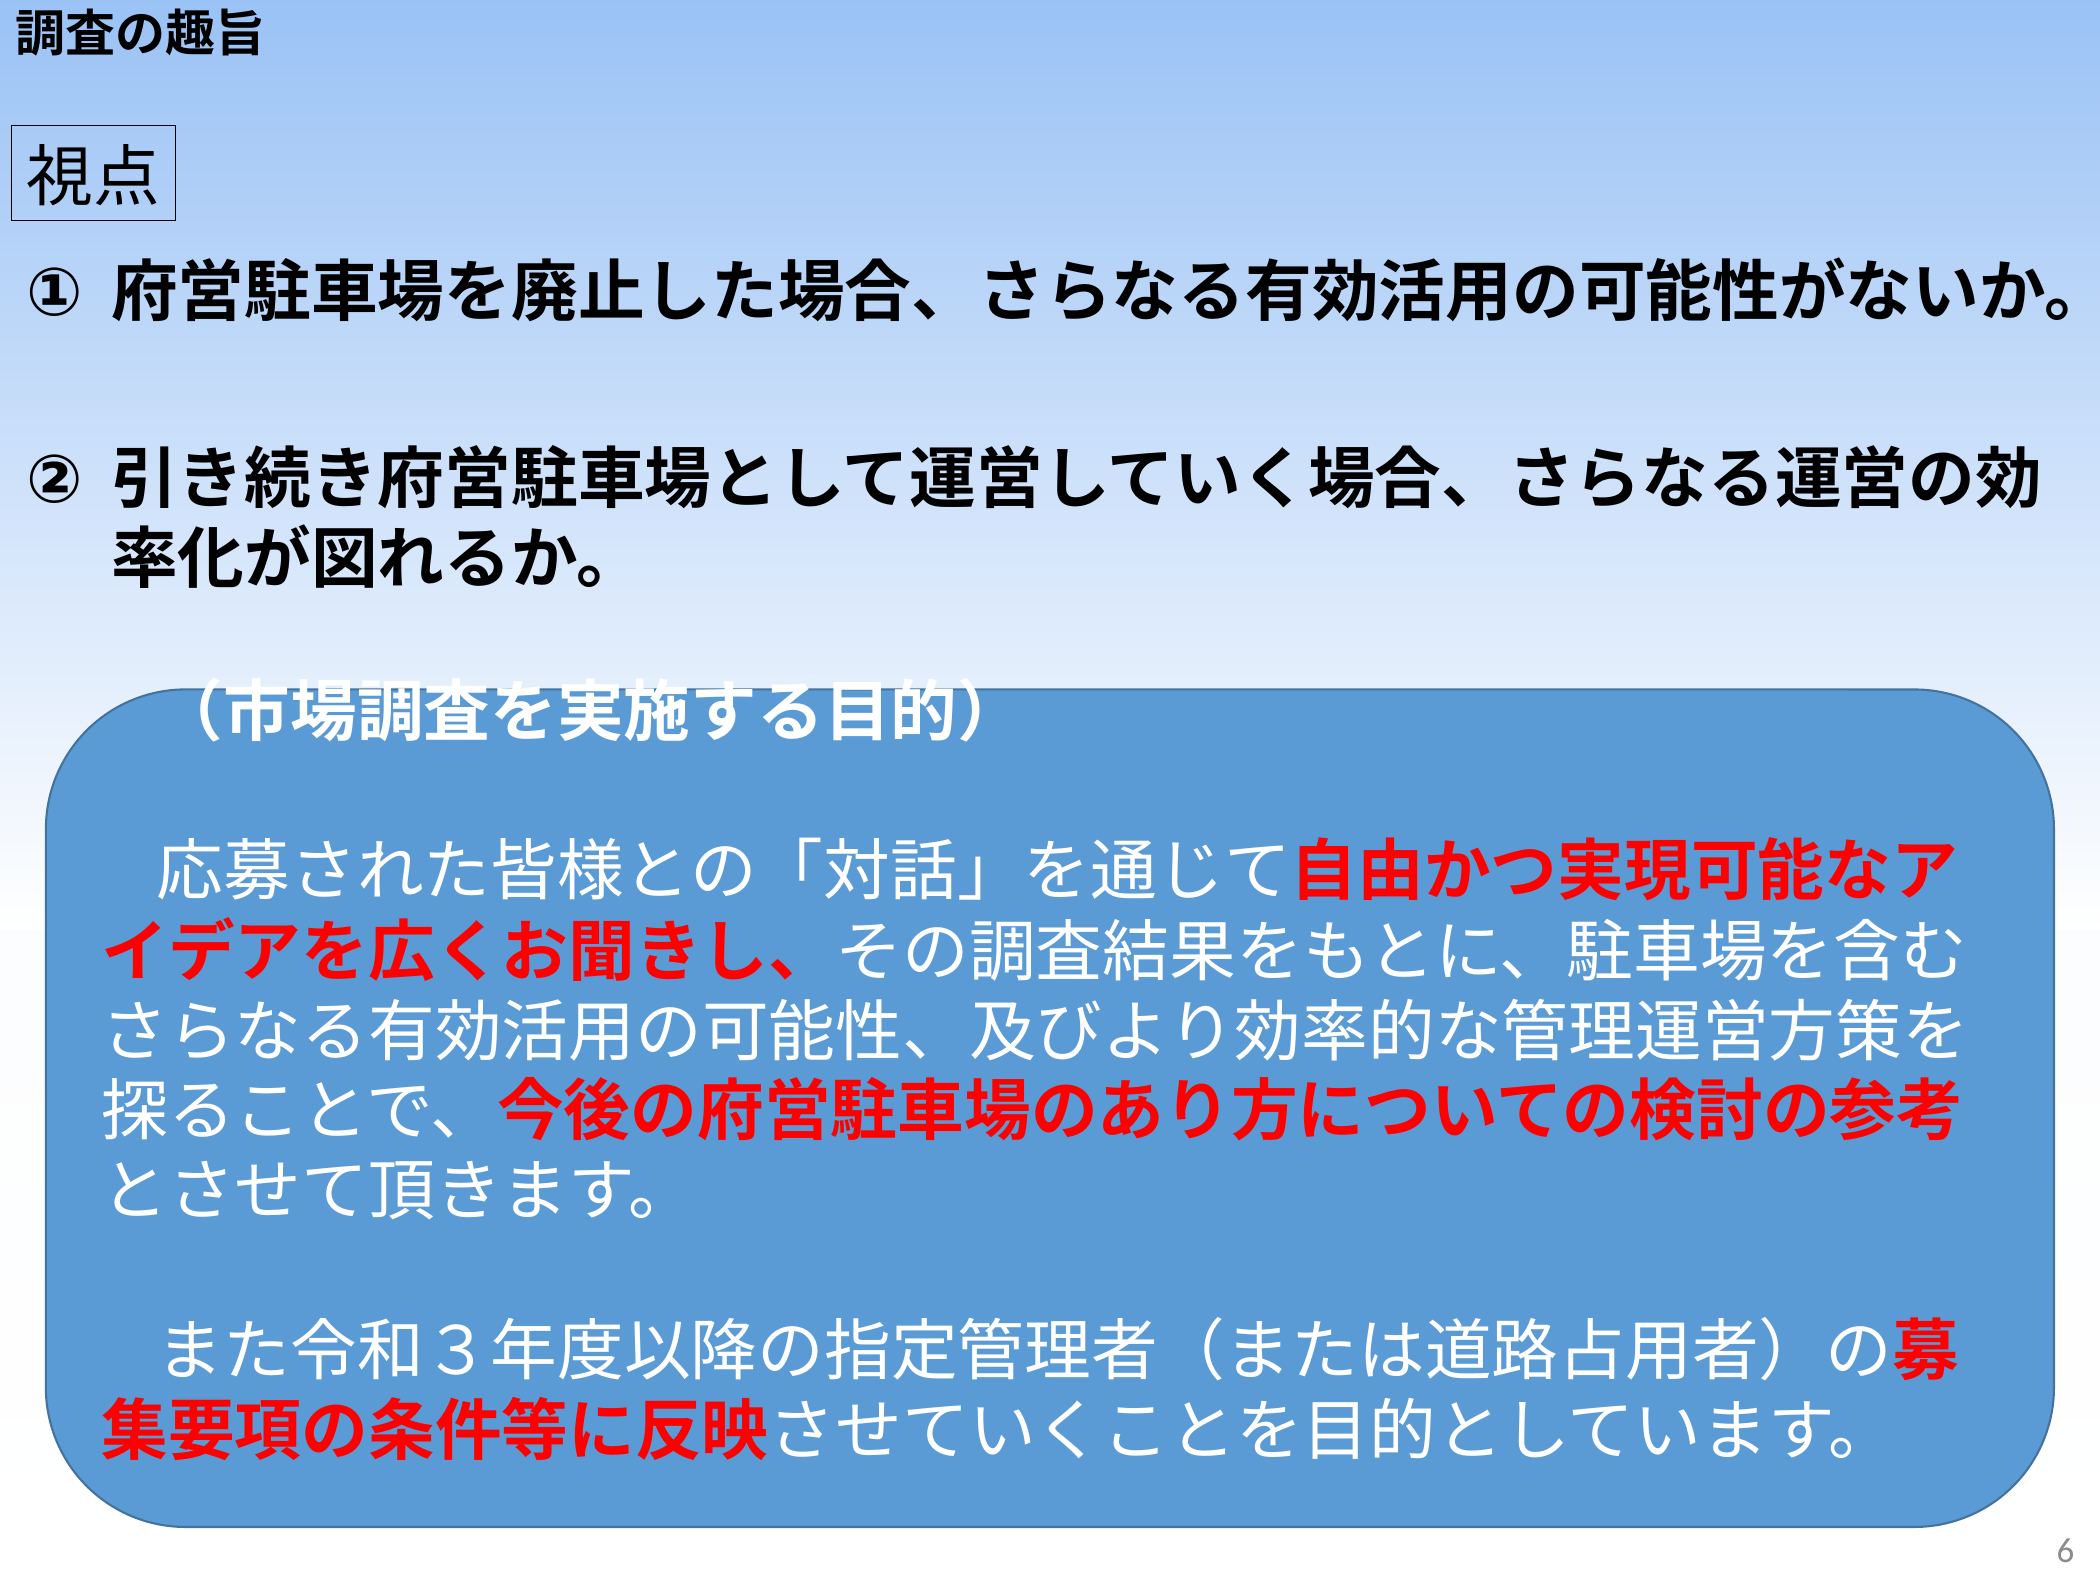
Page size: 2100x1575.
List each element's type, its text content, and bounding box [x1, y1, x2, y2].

text_box 府営駐車場を廃止した場合、さらなる有効活用の可能性がないか。 引き続き府営駐車場として運営していく場合、さらなる運営の効率化が図れるか。 [11, 148, 2090, 673]
text_box 視点 [11, 125, 176, 221]
text_box （市場調査を実施する目的） 応募された皆様との「対話」を通じて自由かつ実現可能なアイデアを広くお聞きし、その調査結果をもとに、駐車場を含むさらなる有効活用の可能性、及びより効率的な管理運営方策を探ることで、今後の府営駐車場のあり方についての検討の参考とさせて頂きます。 また令和３年度以降の指定管理者（または道路占用者）の募集要項の条件等に反映させていくことを目的としています。 [44, 688, 2056, 1529]
subtitle 調査の趣旨 [0, 0, 2100, 930]
slide_number 6 [1616, 1506, 2090, 1575]
